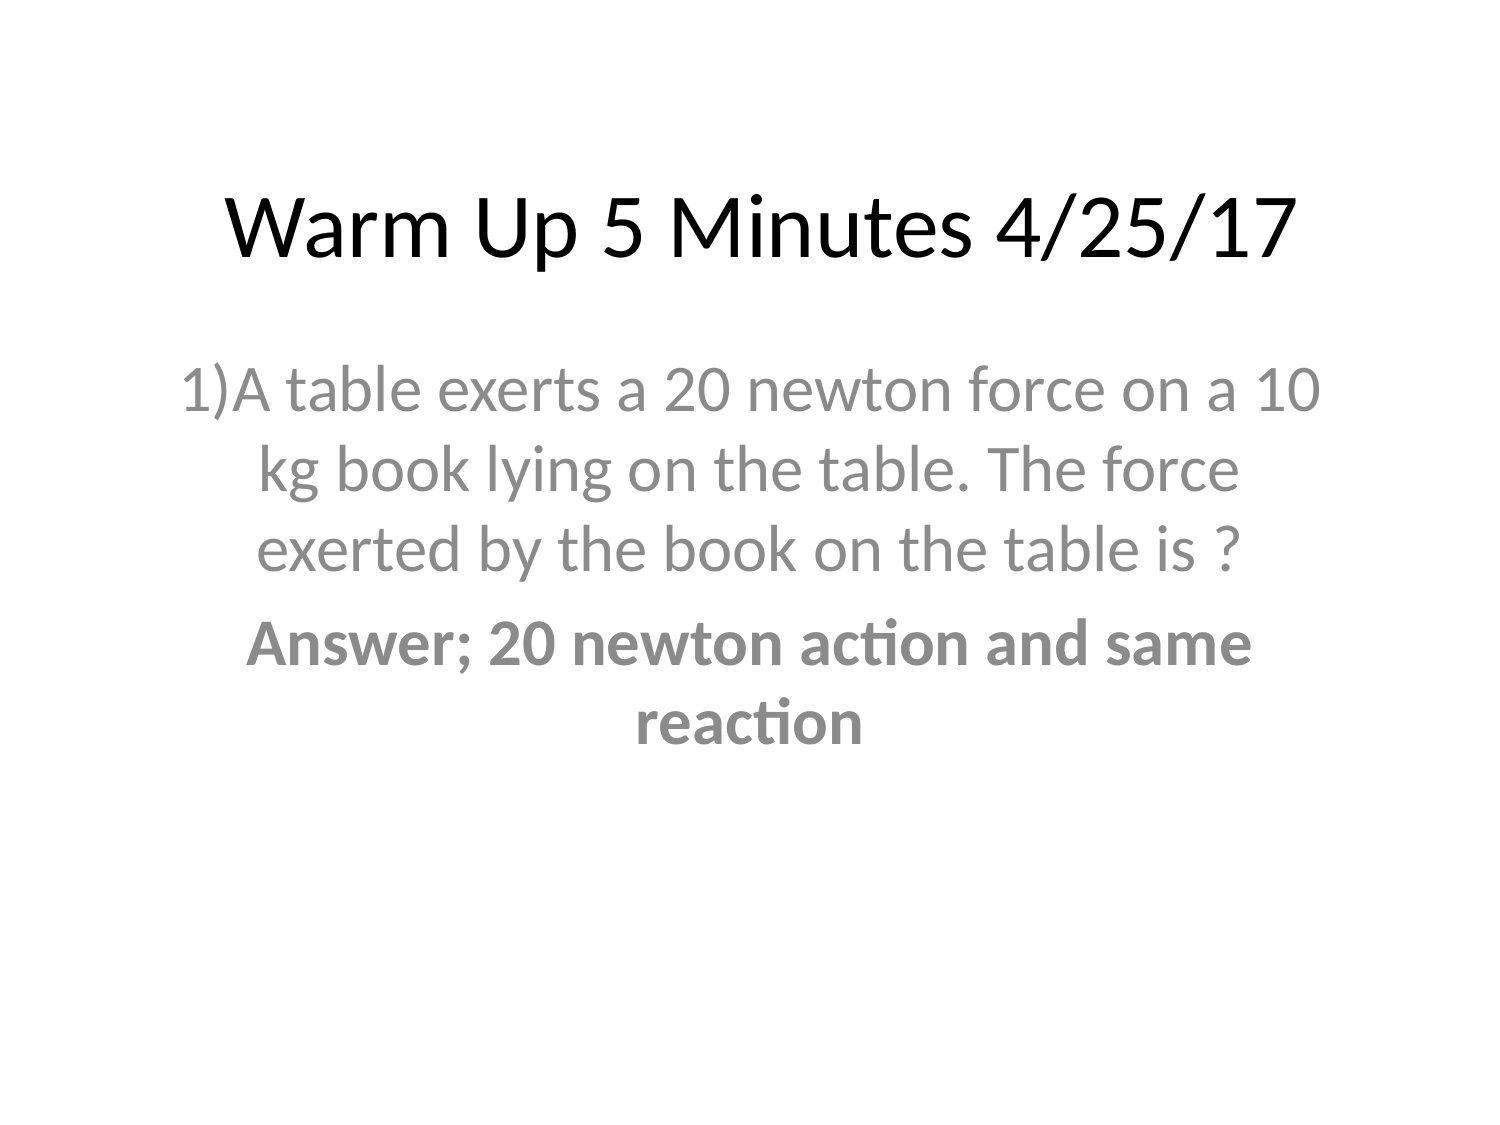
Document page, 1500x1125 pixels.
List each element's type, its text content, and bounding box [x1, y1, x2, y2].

subtitle 1)A table exerts a 20 newton force on a 10 kg book lying on the table. The force exerted by the book on the table is ? Answer; 20 newton action and same reaction [150, 337, 1350, 1038]
title Warm Up 5 Minutes 4/25/17 [125, 99, 1400, 342]
